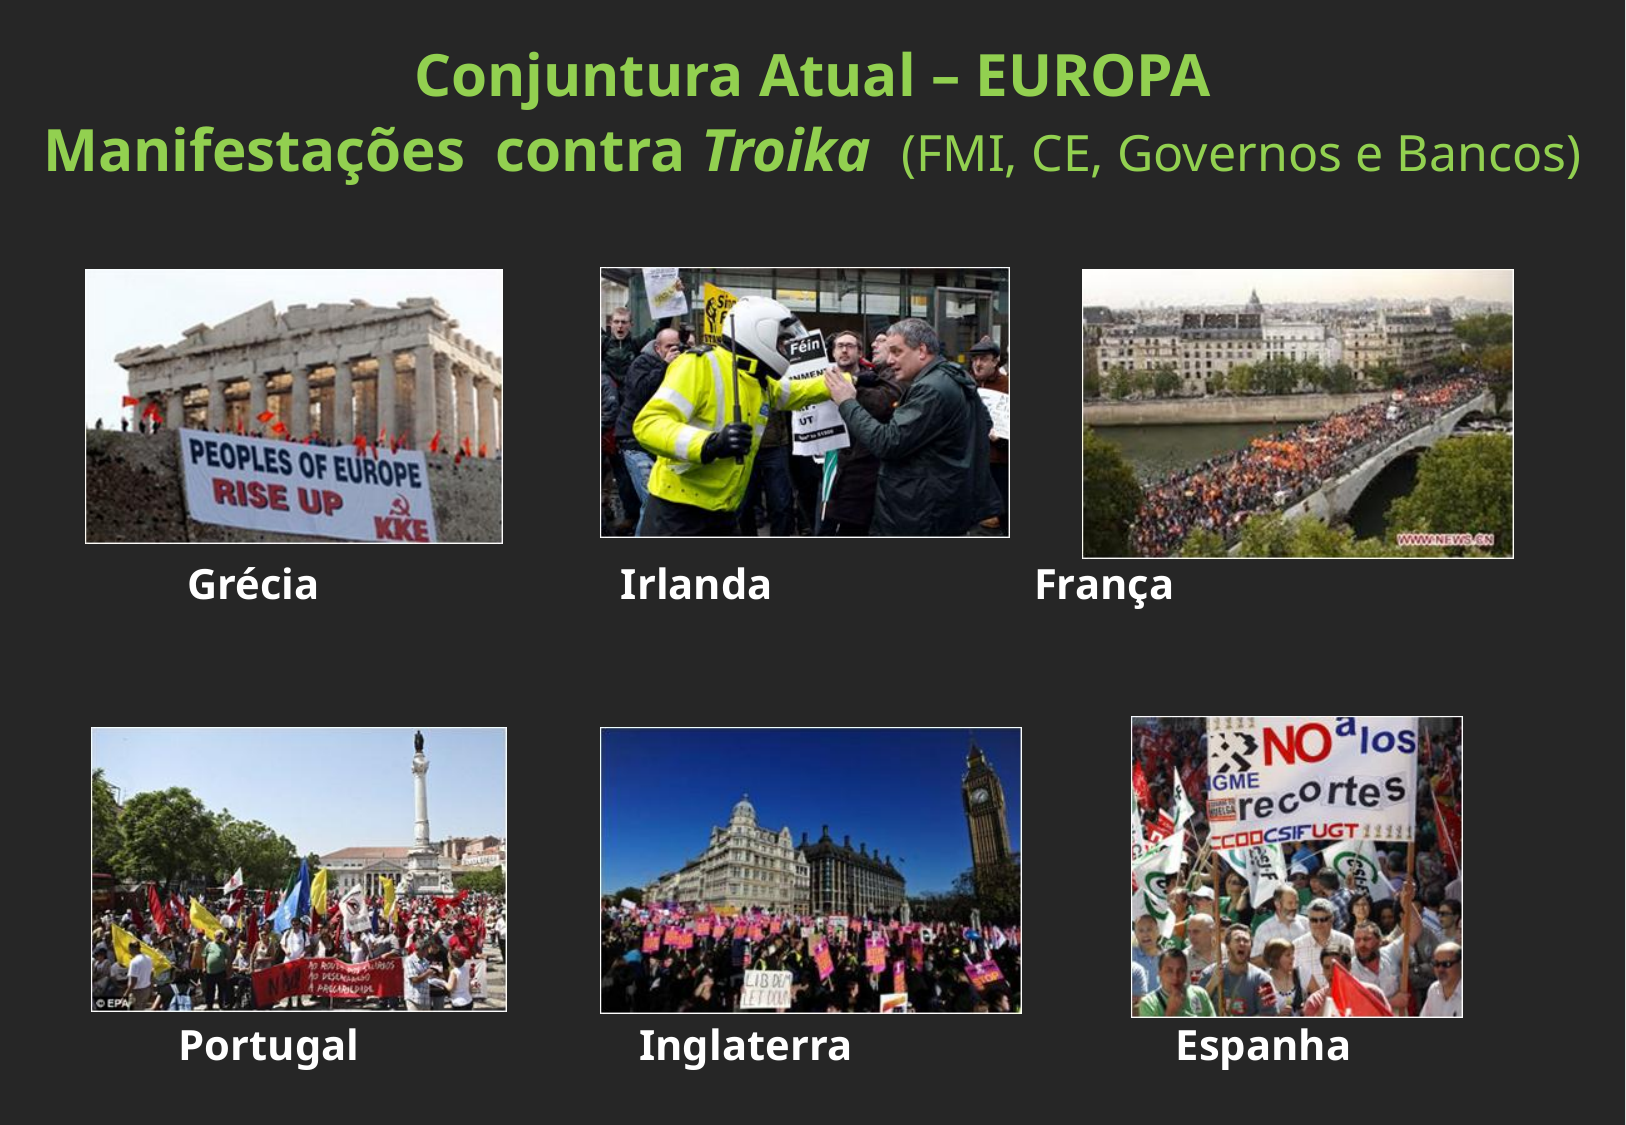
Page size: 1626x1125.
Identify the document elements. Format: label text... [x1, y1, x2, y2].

text_box Portugal Inglaterra Espanha [56, 1011, 1522, 1077]
picture [1131, 715, 1463, 1018]
text_box Conjuntura Atual – EUROPA Manifestações contra Troika (FMI, CE, Governos e Bancos) [0, 31, 1625, 191]
picture [91, 727, 508, 1012]
picture [599, 266, 1011, 538]
picture [1081, 269, 1514, 559]
picture [599, 727, 1022, 1015]
text_box Grécia Irlanda França [32, 550, 1498, 616]
picture [85, 269, 503, 544]
